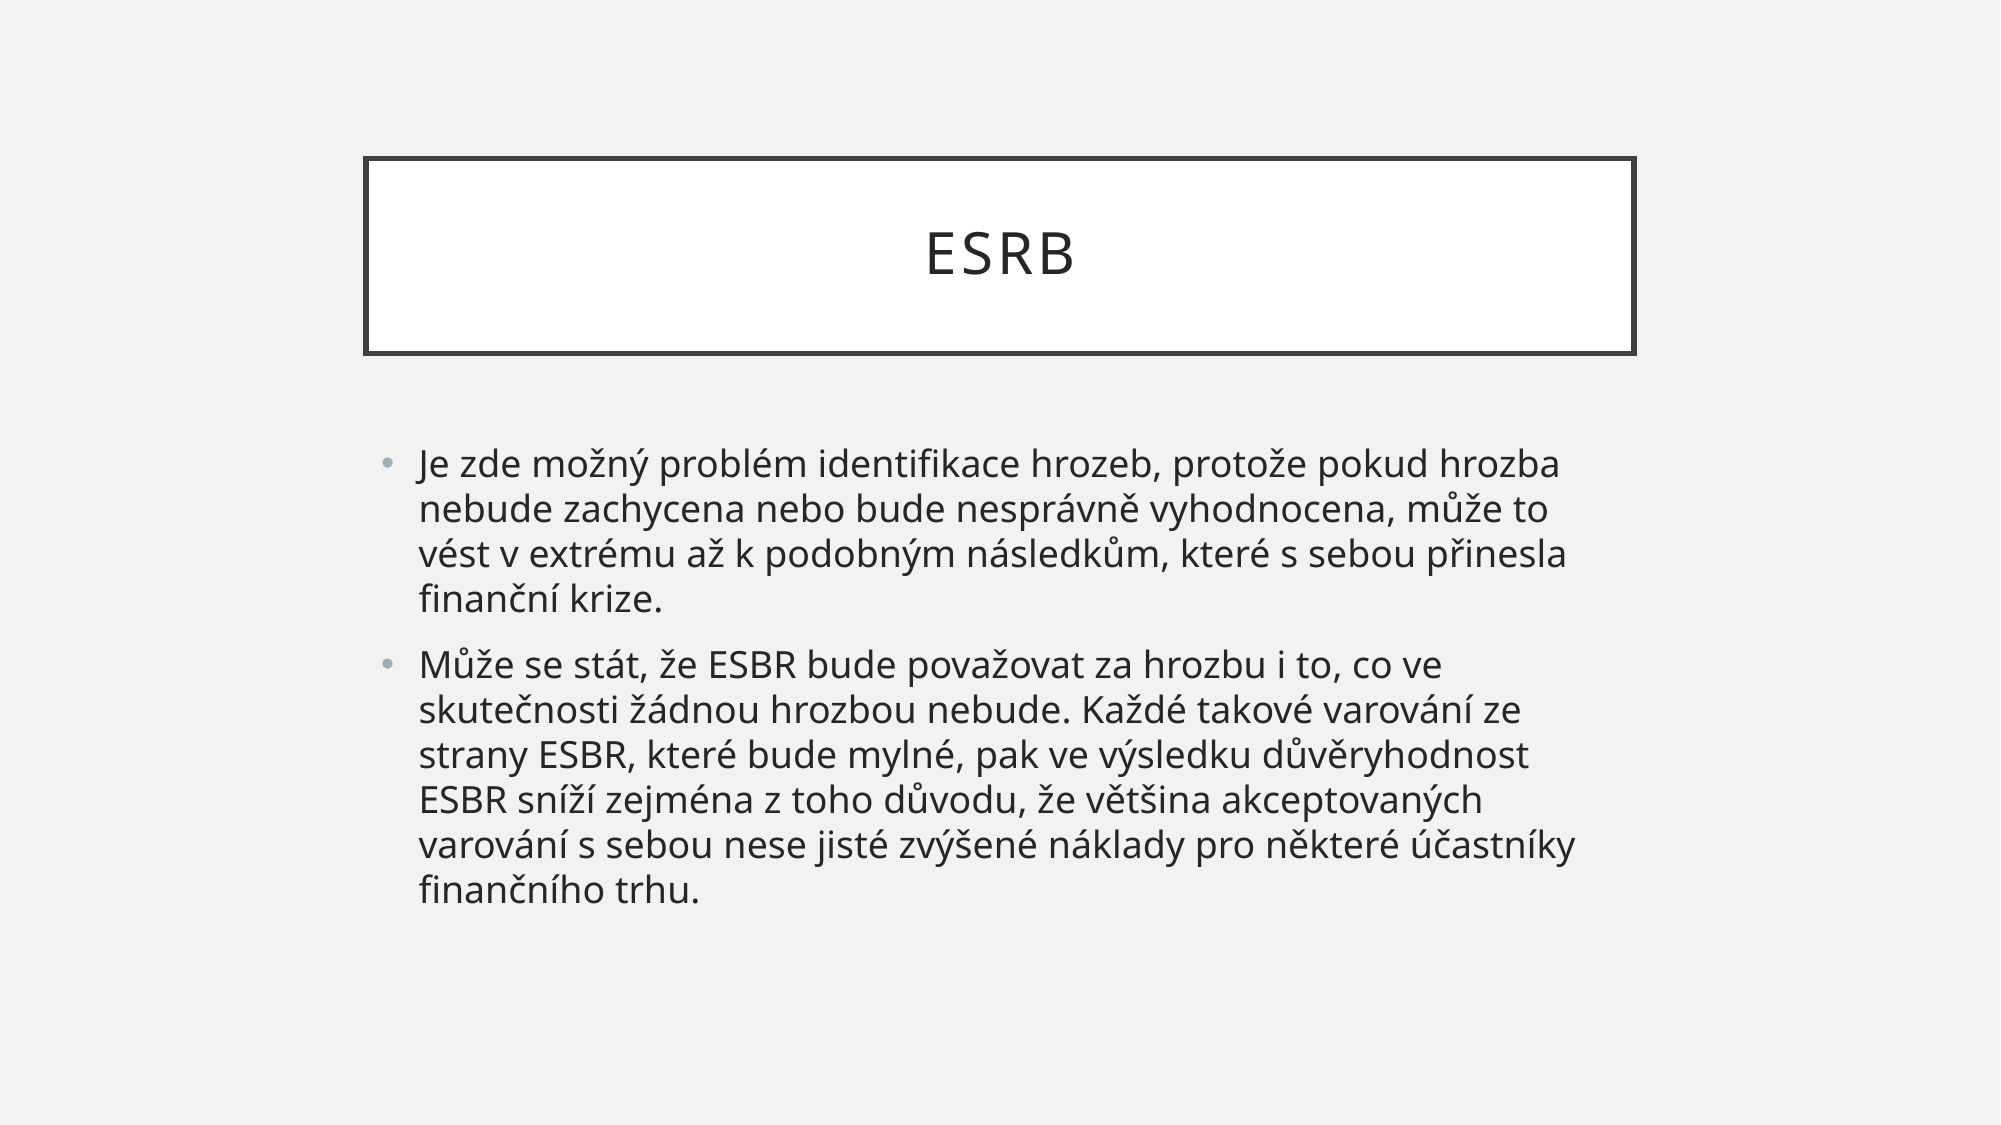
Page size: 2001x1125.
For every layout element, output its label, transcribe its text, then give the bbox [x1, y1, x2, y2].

title ESRB [363, 156, 1637, 356]
list Je zde možný problém identifikace hrozeb, protože pokud hrozba nebude zachycena nebo bude nesprávně vyhodnocena, může to vést v extrému až k podobným následkům, které s sebou přinesla finanční krize. Může se stát, že ESBR bude považovat za hrozbu i to, co ve skutečnosti žádnou hrozbou nebude. Každé takové varování ze strany ESBR, které bude mylné, pak ve výsledku důvěryhodnost ESBR sníží zejména z toho důvodu, že většina akceptovaných varování s sebou nese jisté zvýšené náklady pro některé účastníky finančního trhu. [366, 432, 1634, 942]
